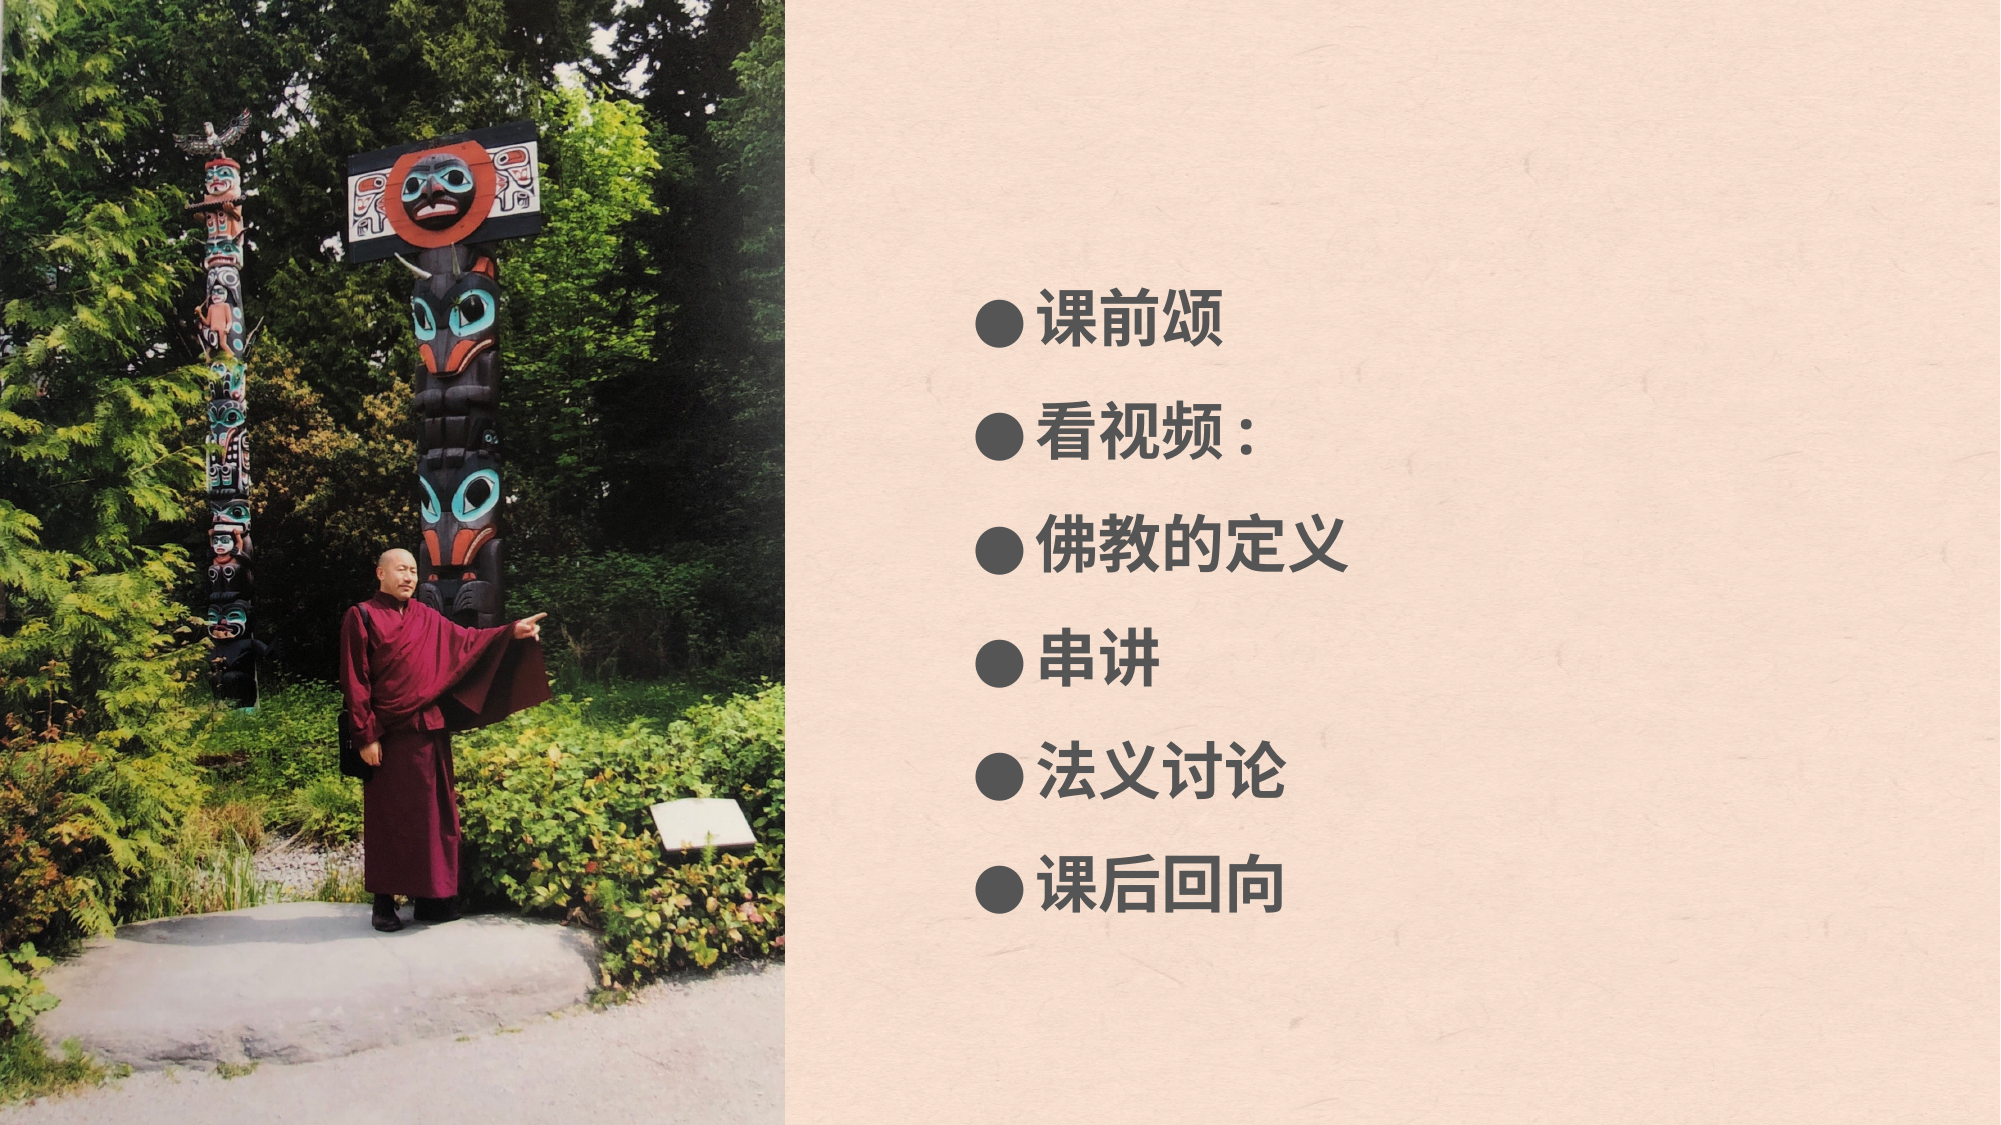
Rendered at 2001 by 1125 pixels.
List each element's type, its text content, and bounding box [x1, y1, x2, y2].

title 课前颂 看视频: 佛教的定义 串讲 法义讨论 课后回向 [957, 228, 1930, 928]
picture [0, 0, 2001, 1125]
